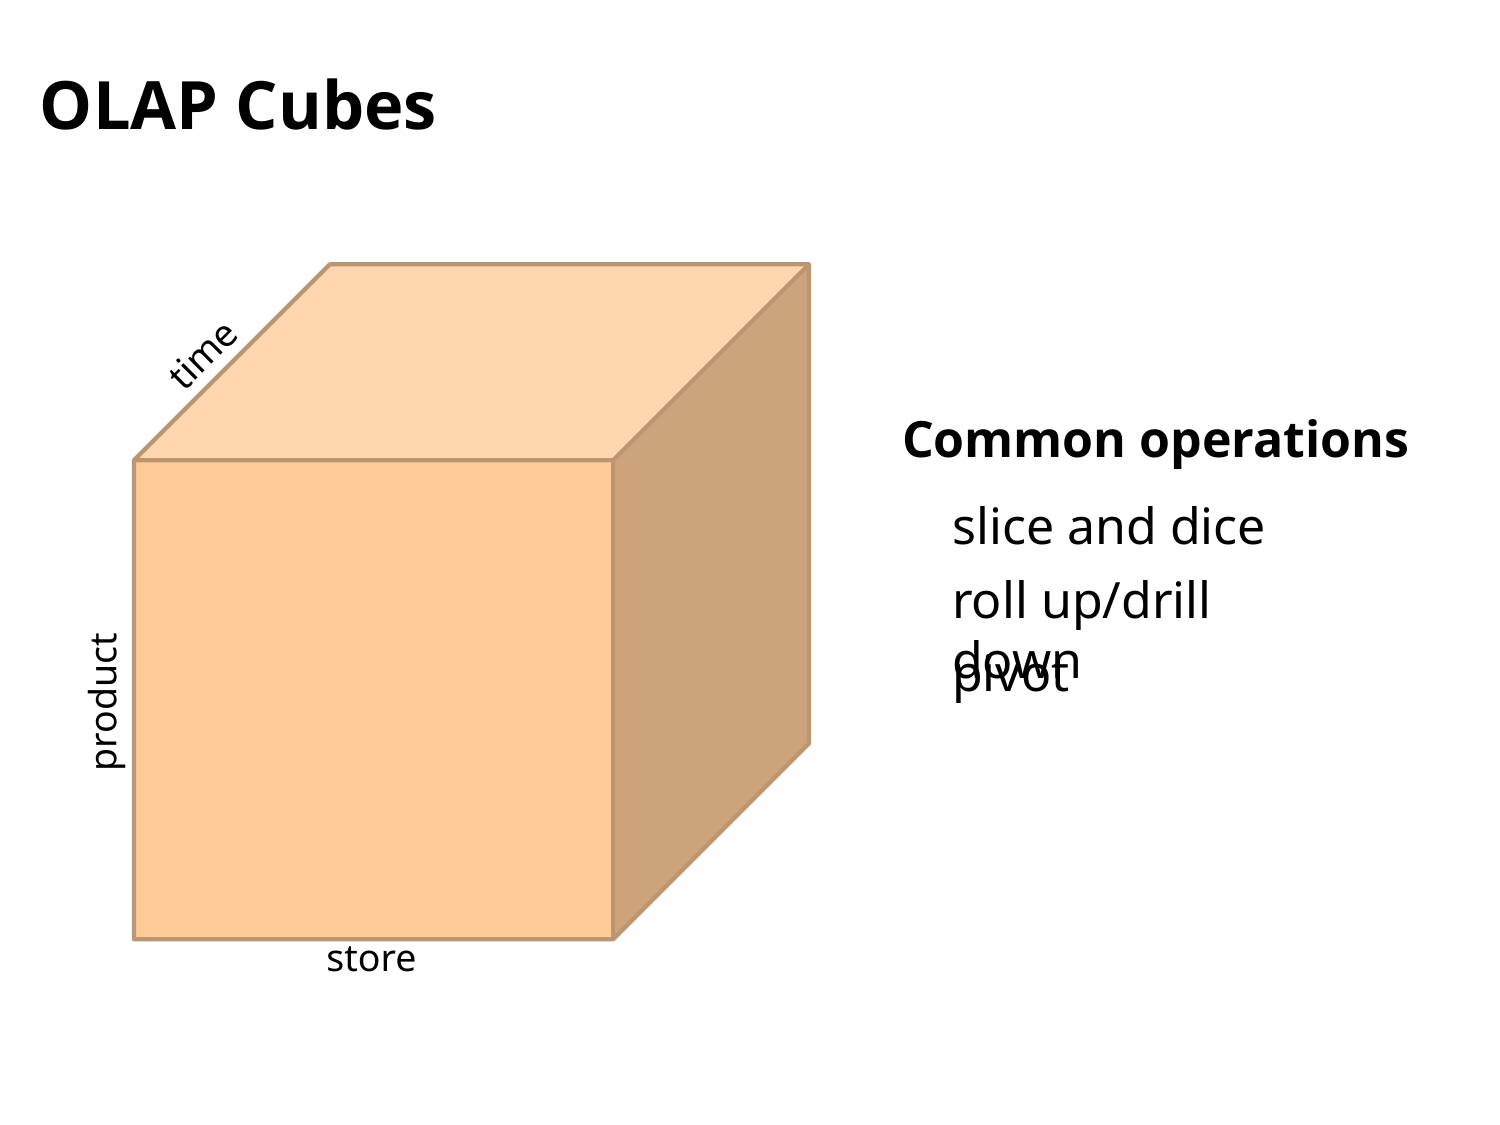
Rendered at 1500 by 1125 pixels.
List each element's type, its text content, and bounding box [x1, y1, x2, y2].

text_box Common operations [887, 399, 1438, 475]
text_box time [12, 164, 391, 543]
text_box roll up/drill down [937, 560, 1363, 696]
text_box slice and dice [937, 487, 1288, 560]
title OLAP Cubes [24, 18, 1451, 188]
text_box InputSplit [141, 267, 802, 458]
text_box pivot [937, 634, 1288, 710]
text_box product [71, 467, 132, 940]
text_box [132, 262, 812, 942]
text_box store [134, 926, 609, 987]
